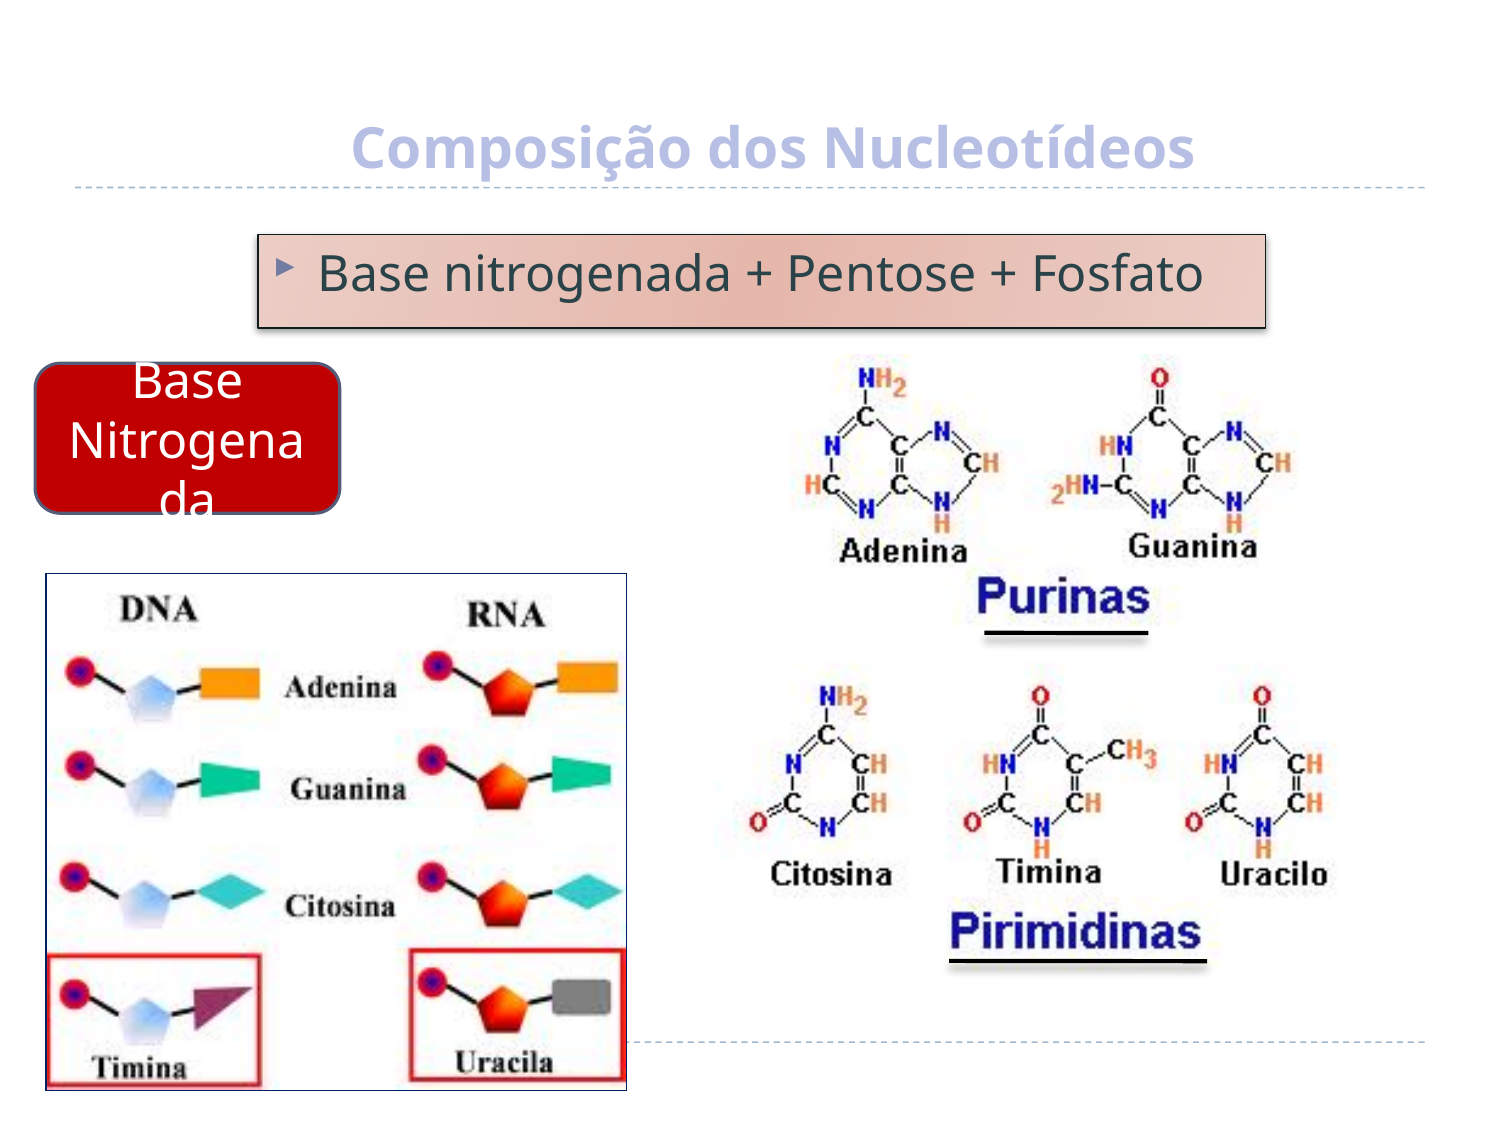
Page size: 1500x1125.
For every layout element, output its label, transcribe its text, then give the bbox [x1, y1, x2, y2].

list Base nitrogenada + Pentose + Fosfato [257, 234, 1266, 329]
title Composição dos Nucleotídeos [46, 35, 1500, 188]
picture [46, 573, 627, 1091]
picture [714, 353, 1454, 972]
text_box Base Nitrogenada [33, 361, 342, 515]
